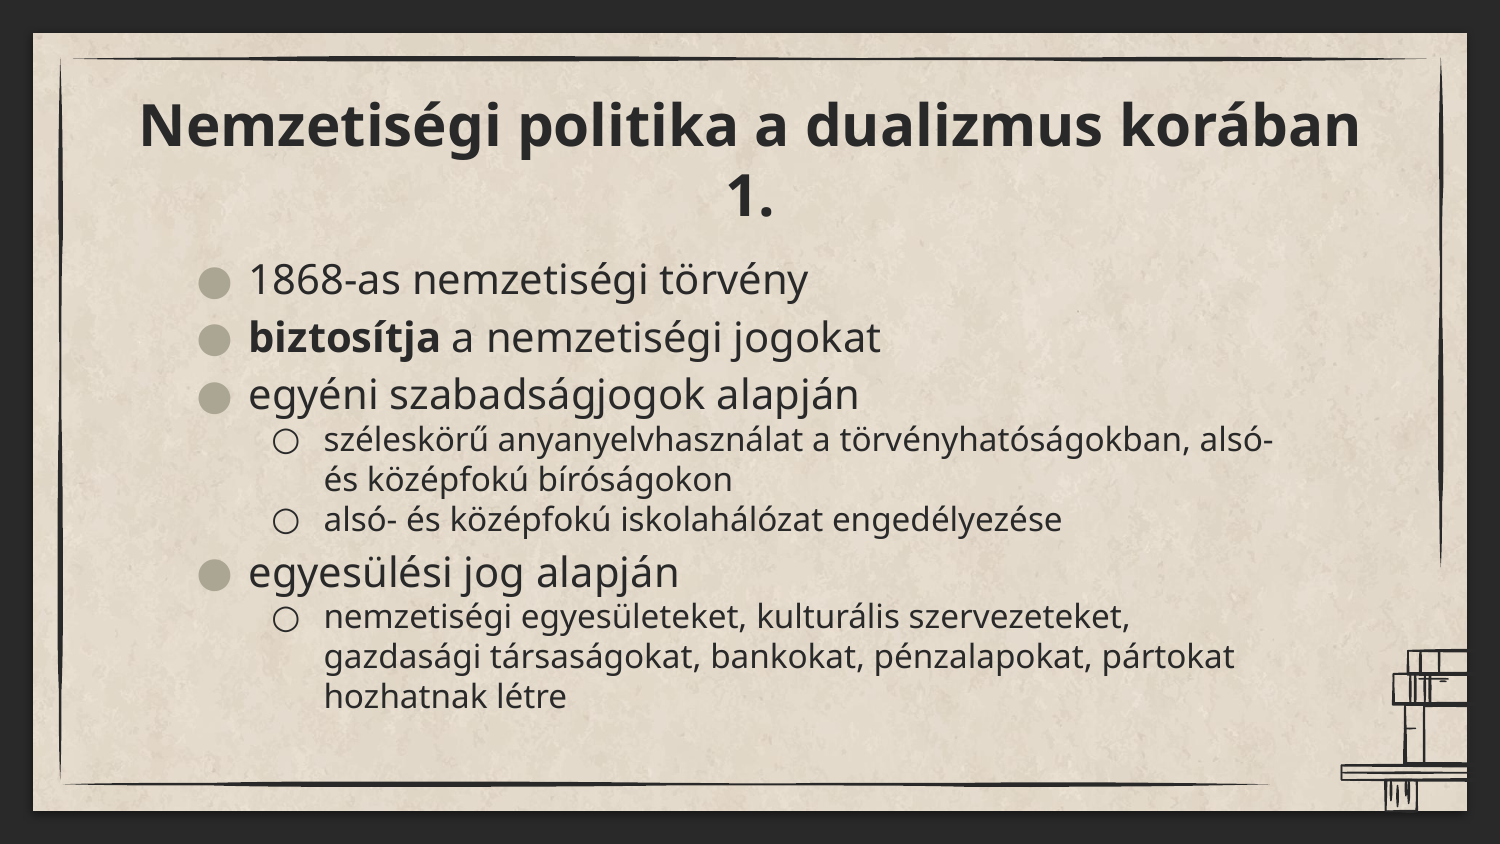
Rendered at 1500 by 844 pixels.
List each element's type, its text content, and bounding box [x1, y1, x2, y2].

picture [1426, 707, 1467, 762]
picture [1432, 676, 1467, 702]
picture [1407, 706, 1423, 762]
list 1868-as nemzetiségi törvény biztosítja a nemzetiségi jogokat egyéni szabadságjogok alapján széleskörű anyanyelvhasználat a törvényhatóságokban, alsó- és középfokú bíróságokon alsó- és középfokú iskolahálózat engedélyezése egyesülési jog alapján nemzetiségi egyesületeket, kulturális szervezeteket, gazdasági társaságokat, bankokat, pénzalapokat, pártokat hozhatnak létre [158, 230, 1297, 730]
picture [1441, 653, 1467, 671]
picture [1343, 767, 1467, 771]
picture [1387, 782, 1415, 810]
picture [1417, 676, 1423, 702]
picture [1418, 782, 1467, 811]
title Nemzetiségi politika a dualizmus korában 1. [118, 72, 1383, 167]
picture [1422, 653, 1438, 672]
picture [33, 33, 1467, 811]
picture [1409, 652, 1419, 672]
picture [1343, 774, 1467, 779]
picture [1395, 675, 1409, 702]
